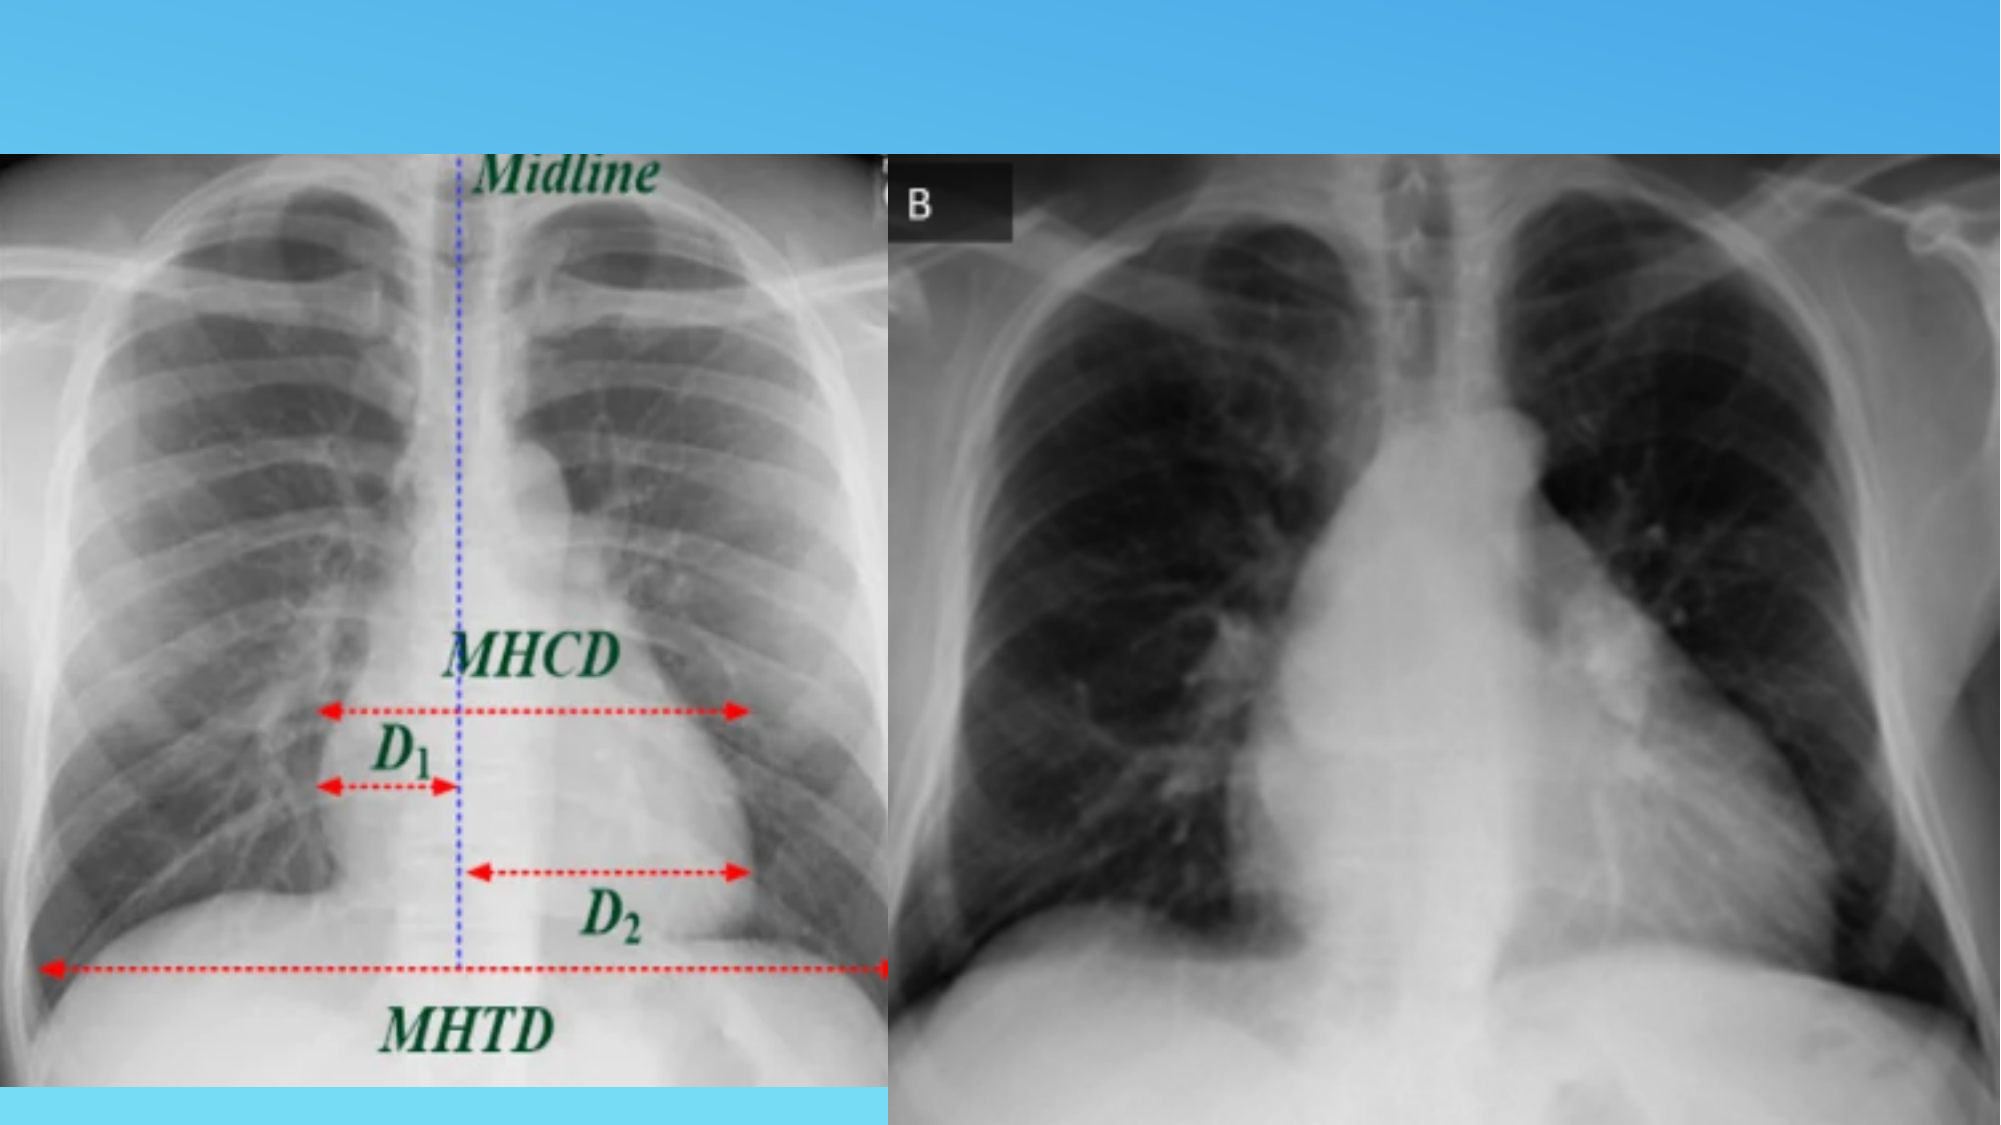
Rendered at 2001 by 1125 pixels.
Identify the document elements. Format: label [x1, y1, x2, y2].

picture [0, 154, 2000, 1125]
